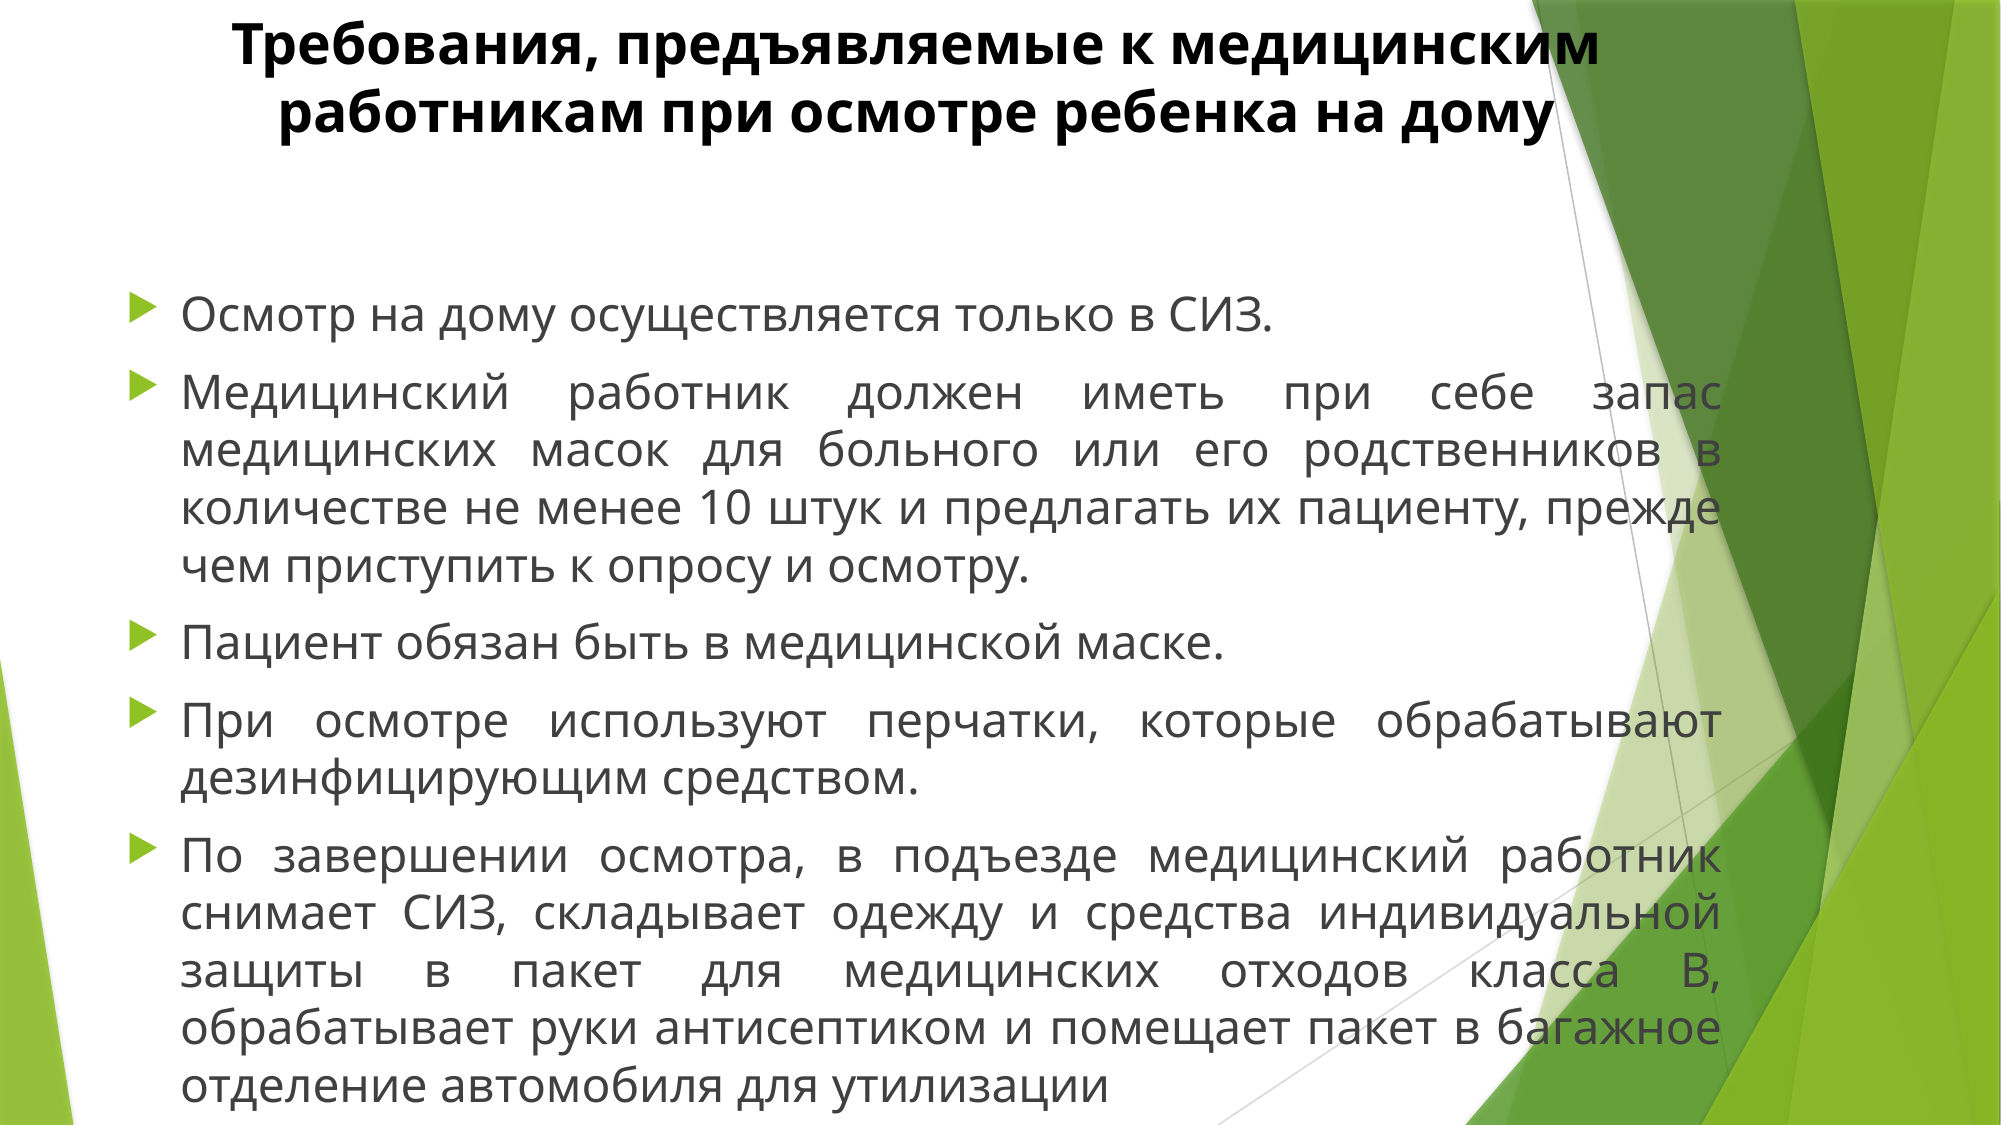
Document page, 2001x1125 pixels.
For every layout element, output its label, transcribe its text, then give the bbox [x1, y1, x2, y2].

list Осмотр на дому осуществляется только в СИЗ. Медицинский работник должен иметь при себе запас медицинских масок для больного или его родственников в количестве не менее 10 штук и предлагать их пациенту, прежде чем приступить к опросу и осмотру. Пациент обязан быть в медицинской маске. При осмотре используют перчатки, которые обрабатывают дезинфицирующим средством. По завершении осмотра, в подъезде медицинский работник снимает СИЗ, складывает одежду и средства индивидуальной защиты в пакет для медицинских отходов класса В, обрабатывает руки антисептиком и помещает пакет в багажное отделение автомобиля для утилизации [111, 276, 1740, 1125]
title Требования, предъявляемые к медицинским работникам при осмотре ребенка на дому [211, 0, 1622, 217]
